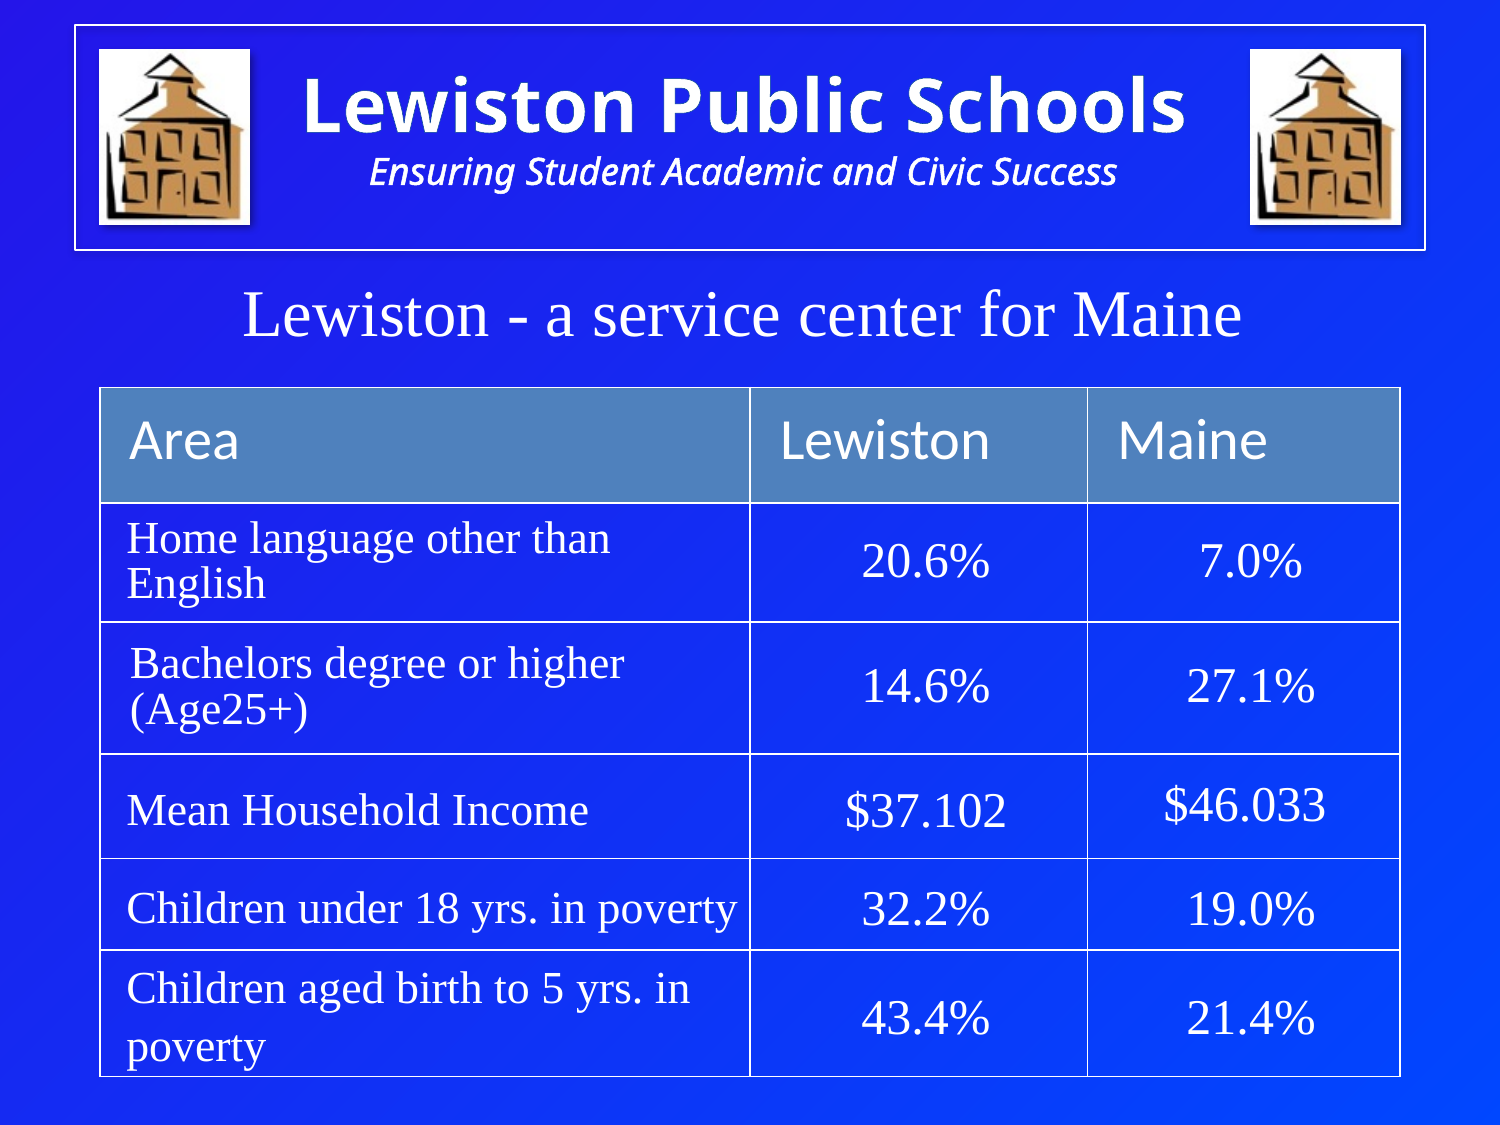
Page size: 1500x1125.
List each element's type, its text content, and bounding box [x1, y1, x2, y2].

table_header Maine [1088, 388, 1399, 502]
table_cell 14.6% [751, 623, 1087, 753]
table_cell 32.2% [751, 859, 1087, 949]
table_cell Bachelors degree or higher (Age25+) [101, 623, 749, 753]
picture [1250, 49, 1401, 225]
table_cell 21.4% [1088, 951, 1399, 1076]
text_box Lewiston - a service center for Maine [137, 262, 1350, 358]
table_cell Home language other than English [101, 504, 749, 621]
table_header Lewiston [751, 388, 1087, 502]
table_header Area [101, 388, 749, 502]
table_cell $46.033 [1088, 755, 1399, 858]
table_cell 27.1% [1088, 623, 1399, 753]
table_cell Mean Household Income [101, 755, 749, 858]
table_cell 19.0% [1088, 859, 1399, 949]
table_cell Children under 18 yrs. in poverty [101, 859, 749, 949]
table_cell 43.4% [751, 951, 1087, 1076]
table_cell Children aged birth to 5 yrs. in poverty [101, 951, 749, 1076]
picture [99, 49, 250, 225]
table_cell 20.6% [751, 504, 1087, 621]
table_cell $37.102 [751, 755, 1087, 858]
table_cell 7.0% [1088, 504, 1399, 621]
